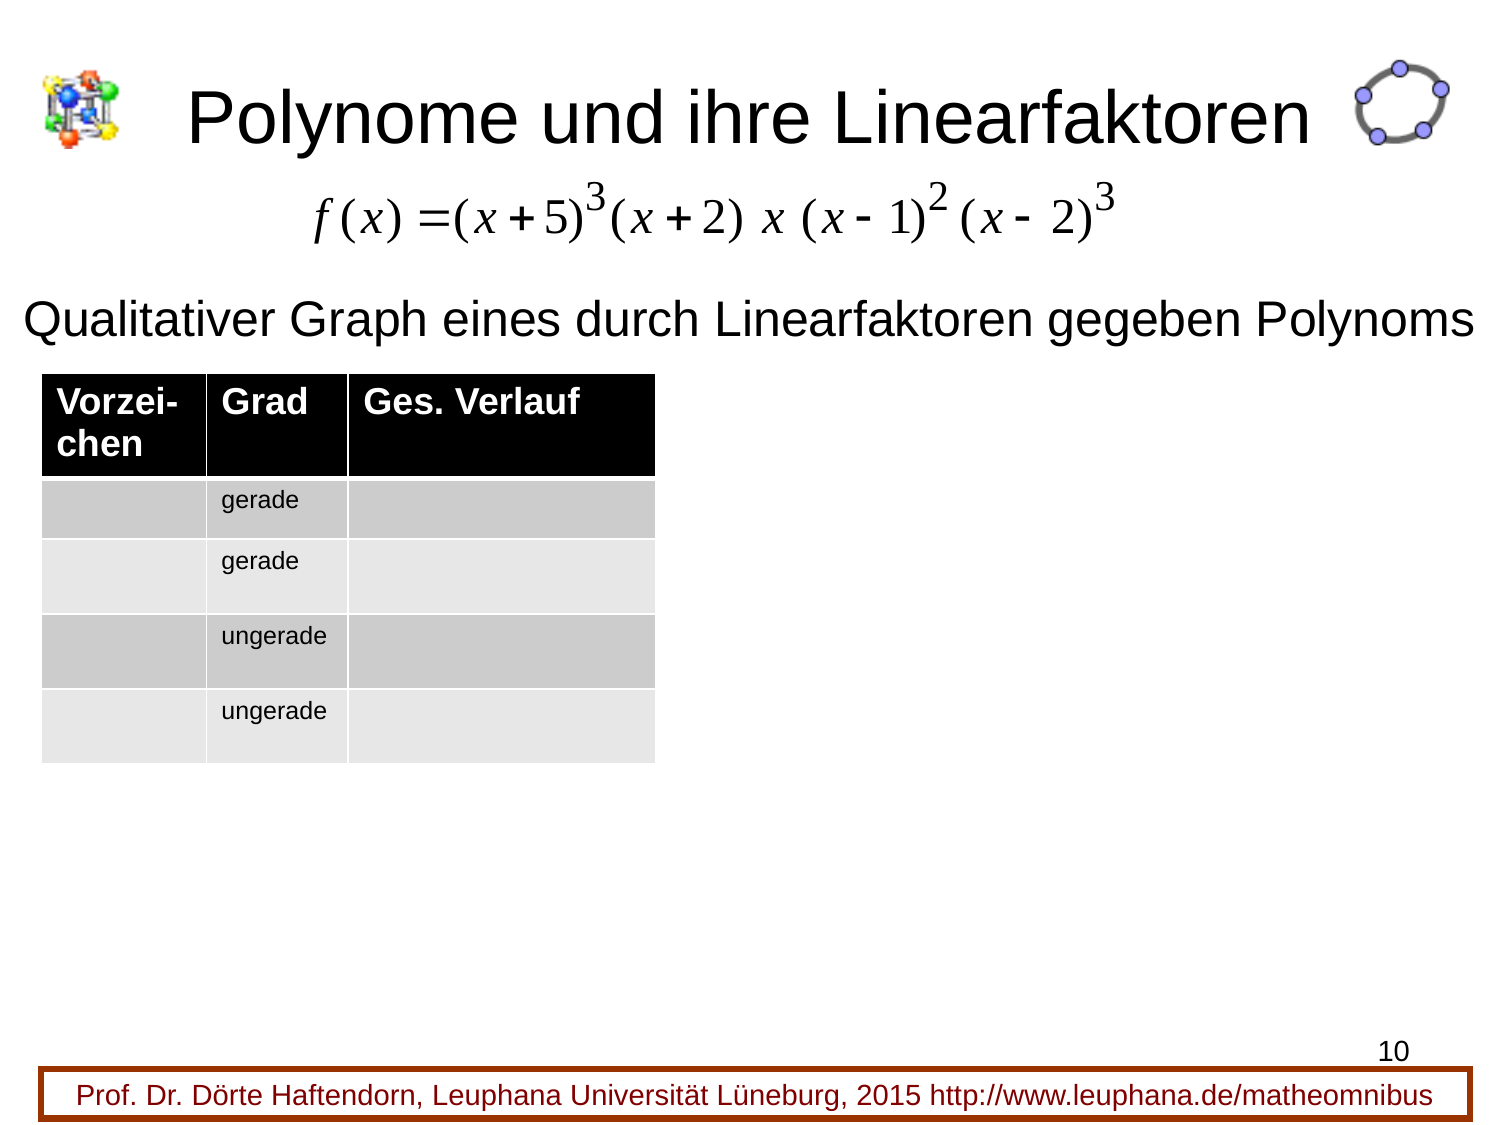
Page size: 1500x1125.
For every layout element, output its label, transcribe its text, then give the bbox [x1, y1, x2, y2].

table_cell gerade [207, 481, 347, 538]
table_cell [42, 481, 206, 538]
table_cell ungerade [207, 615, 347, 688]
picture [40, 66, 122, 150]
table_cell [42, 615, 206, 688]
picture [1352, 54, 1453, 155]
table_cell [42, 540, 206, 613]
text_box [300, 172, 1118, 250]
table_header Grad [207, 374, 347, 476]
slide_number 10 [1074, 1024, 1426, 1068]
text_box Qualitativer Graph eines durch Linearfaktoren gegeben Polynoms [8, 278, 1500, 354]
table_cell [349, 540, 655, 613]
table_header Ges. Verlauf [349, 374, 655, 476]
table_cell [349, 615, 655, 688]
table_cell [42, 690, 206, 763]
table_cell [349, 690, 655, 763]
table_cell ungerade [207, 690, 347, 763]
table_cell [349, 481, 655, 538]
table_cell gerade [207, 540, 347, 613]
title Polynome und ihre Linearfaktoren [0, 42, 1500, 185]
table_header Vorzei-chen [42, 374, 206, 476]
text_box Prof. Dr. Dörte Haftendorn, Leuphana Universität Lüneburg, 2015 http://www.leuphana.de/matheomnibus [41, 1068, 1471, 1119]
